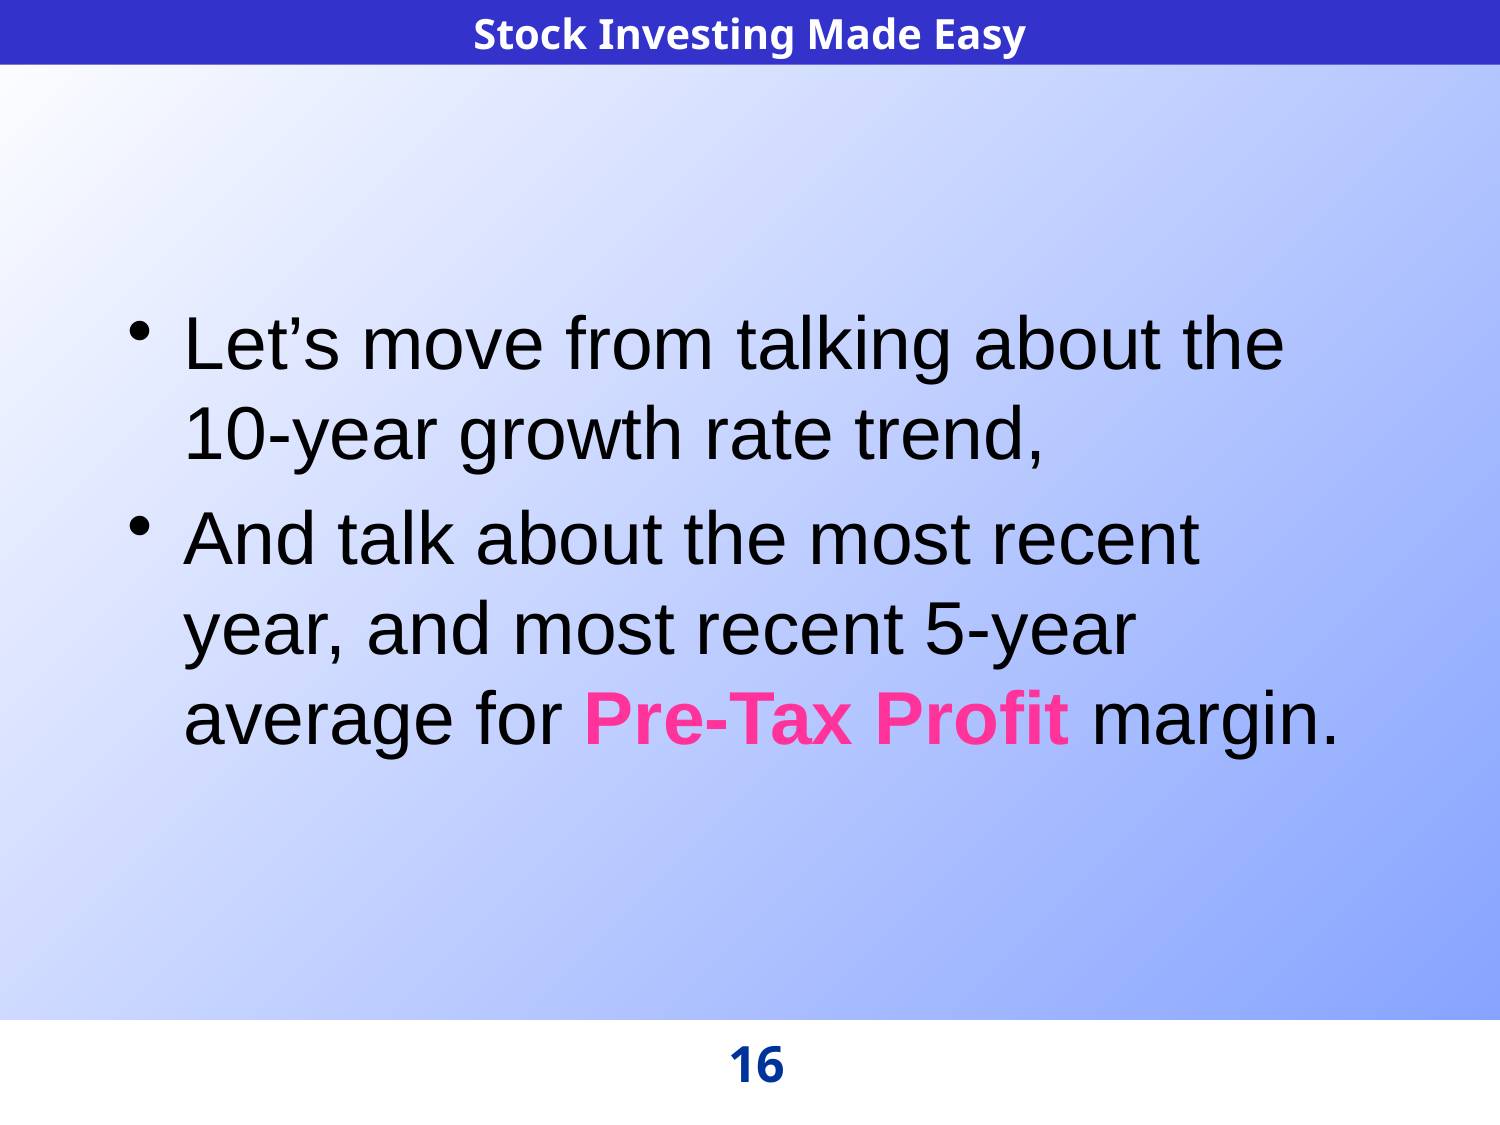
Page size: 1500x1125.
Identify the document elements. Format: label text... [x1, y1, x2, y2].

slide_number 16 [487, 1024, 801, 1101]
list Let’s move from talking about the 10-year growth rate trend, And talk about the most recent year, and most recent 5-year average for Pre-Tax Profit margin. [112, 287, 1388, 938]
